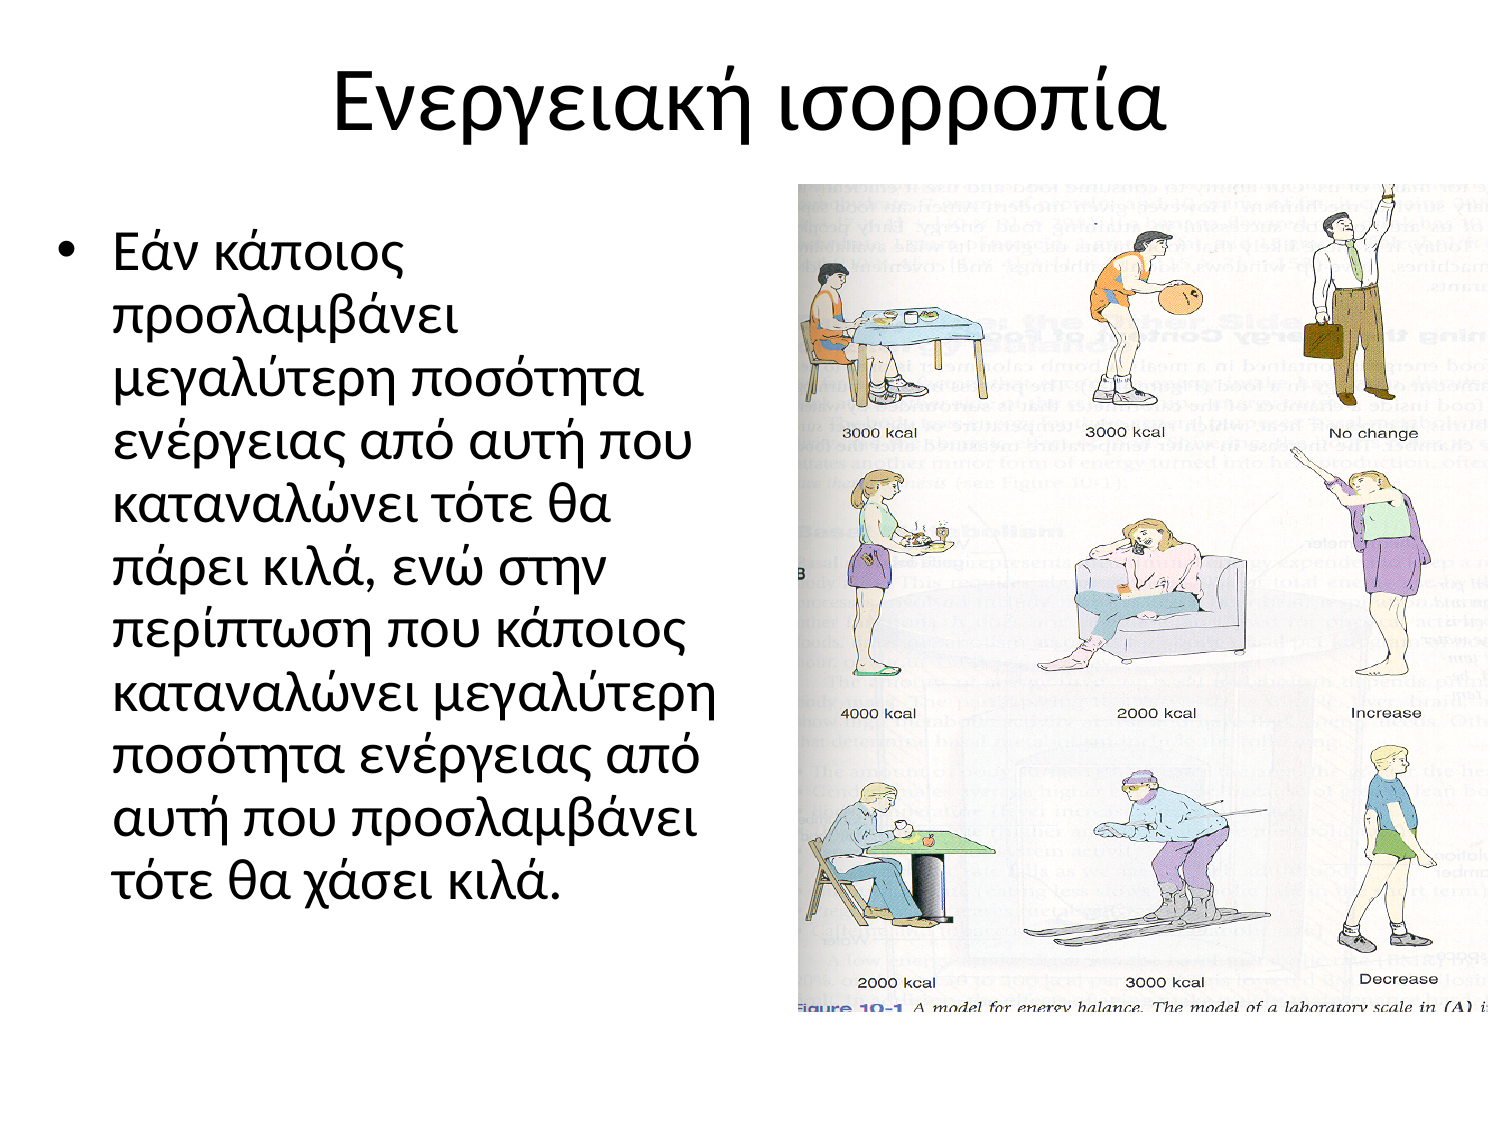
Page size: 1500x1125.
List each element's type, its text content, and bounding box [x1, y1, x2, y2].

title Ενεργειακή ισορροπία [112, 0, 1388, 188]
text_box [797, 184, 1488, 1012]
list Εάν κάποιος προσλαμβάνει μεγαλύτερη ποσότητα ενέργειας από αυτή που καταναλώνει τότε θα πάρει κιλά, ενώ στην περίπτωση που κάποιος καταναλώνει μεγαλύτερη ποσότητα ενέργειας από αυτή που προσλαμβάνει τότε θα χάσει κιλά. [41, 212, 738, 1000]
